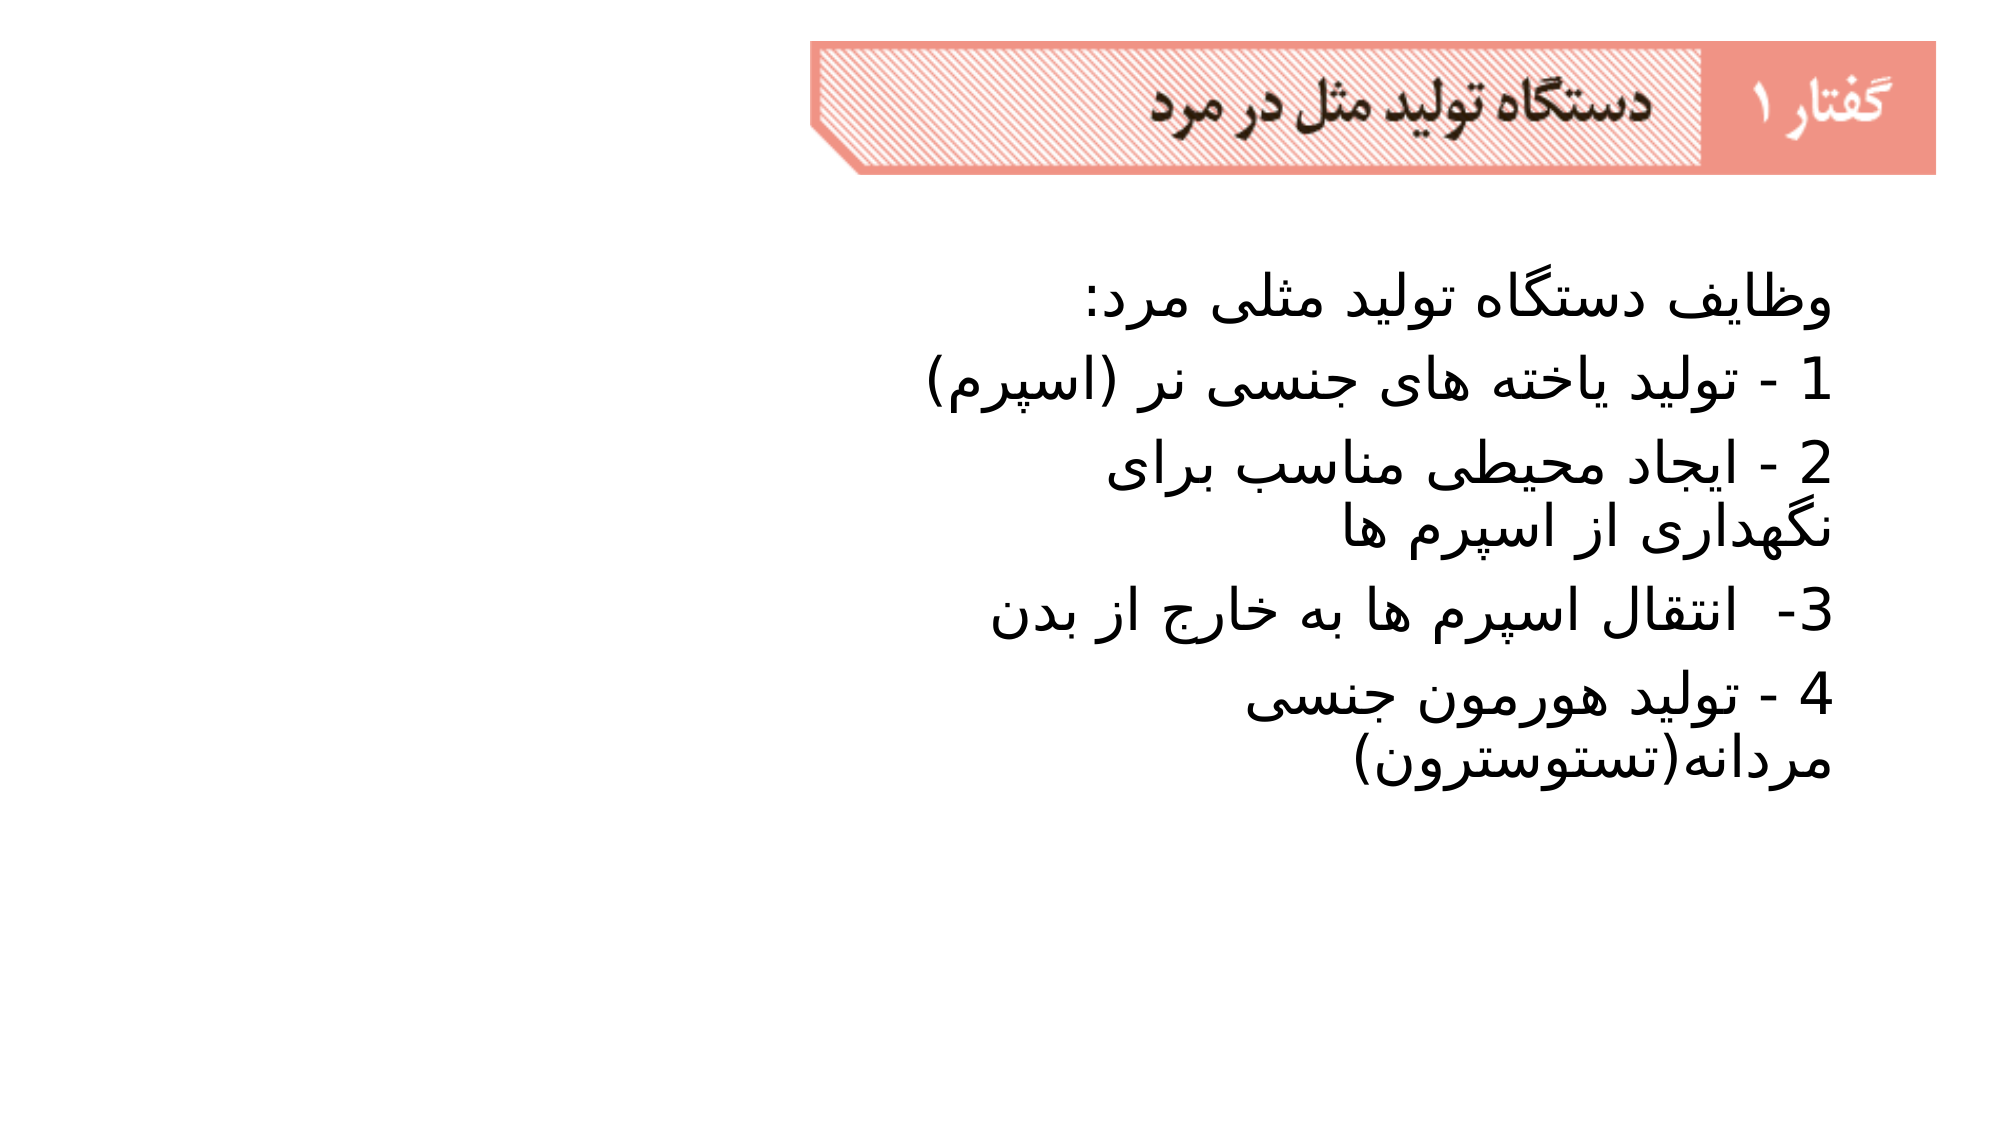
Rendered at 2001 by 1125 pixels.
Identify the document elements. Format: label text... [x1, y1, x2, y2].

picture [810, 41, 1937, 175]
list وظایف دستگاه تولید مثلی مرد: 1 - تولید یاخته های جنسی نر (اسپرم) 2 - ایجاد محیطی مناسب برای نگهداری از اسپرم ها 3- انتقال اسپرم ها به خارج از بدن 4 - تولید هورمون جنسی مردانه(تستوسترون) [895, 258, 1851, 770]
